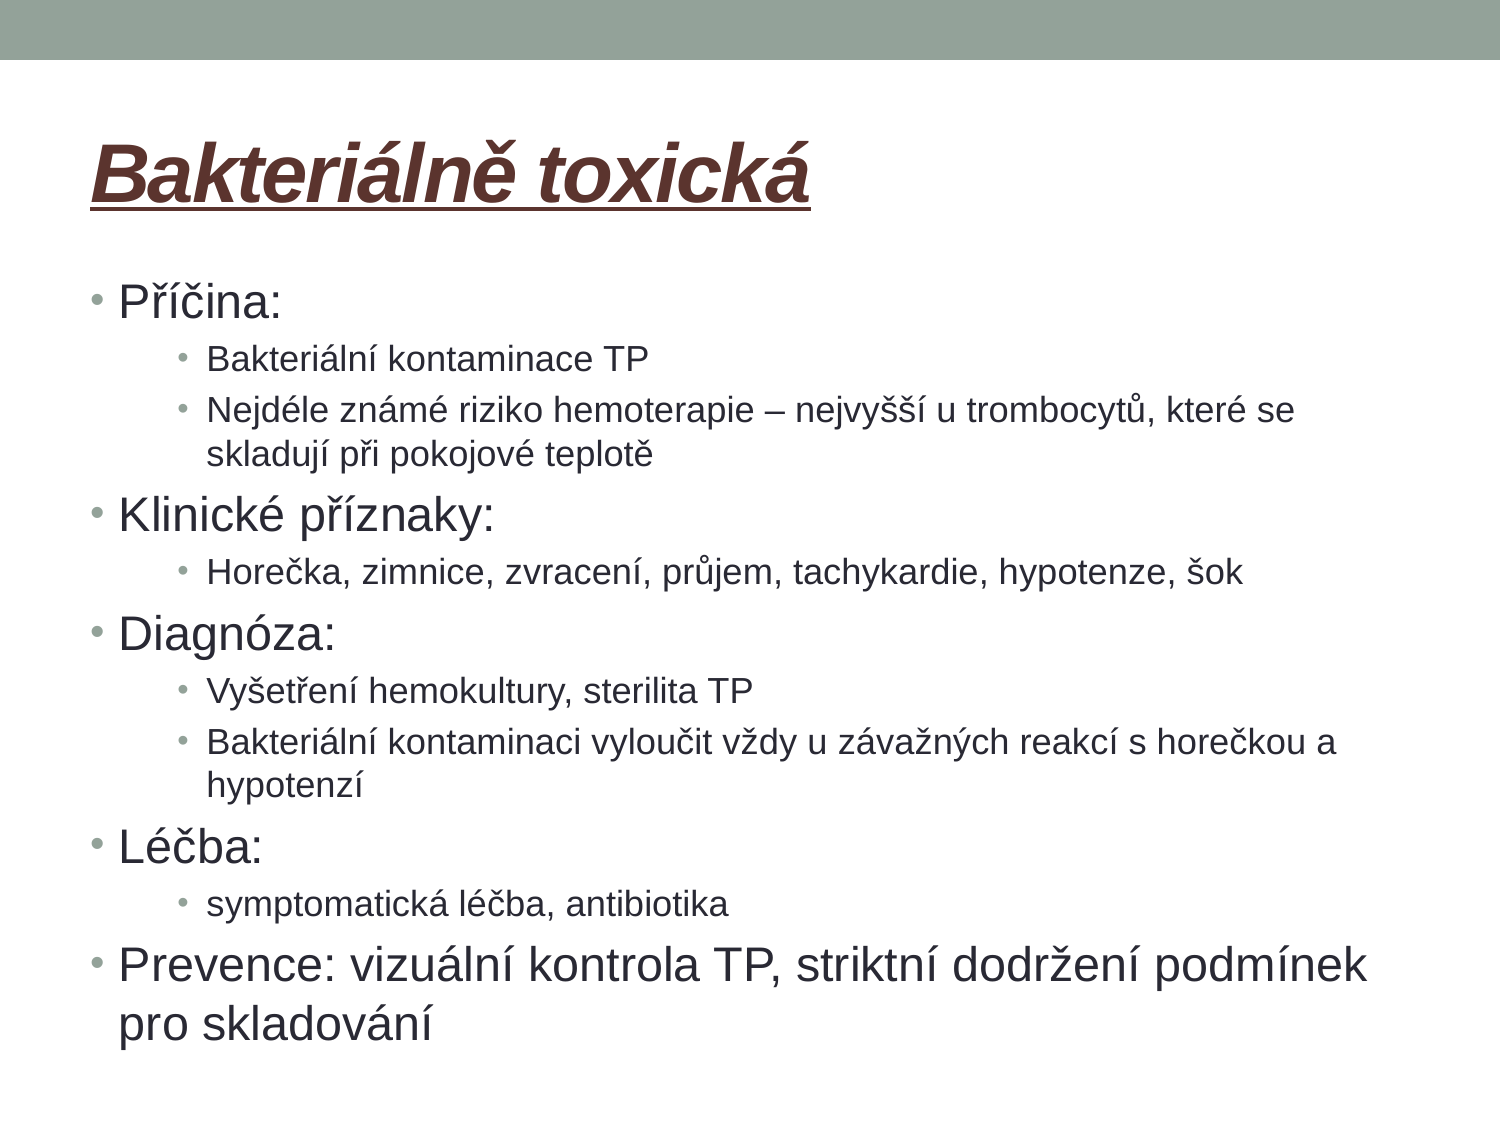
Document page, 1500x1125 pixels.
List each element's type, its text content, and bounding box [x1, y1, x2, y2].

list Příčina: Bakteriální kontaminace TP Nejdéle známé riziko hemoterapie – nejvyšší u trombocytů, které se skladují při pokojové teplotě Klinické příznaky: Horečka, zimnice, zvracení, průjem, tachykardie, hypotenze, šok Diagnóza: Vyšetření hemokultury, sterilita TP Bakteriální kontaminaci vyloučit vždy u závažných reakcí s horečkou a hypotenzí Léčba: symptomatická léčba, antibiotika Prevence: vizuální kontrola TP, striktní dodržení podmínek pro skladování [75, 262, 1425, 1063]
title Bakteriálně toxická [75, 87, 1425, 250]
